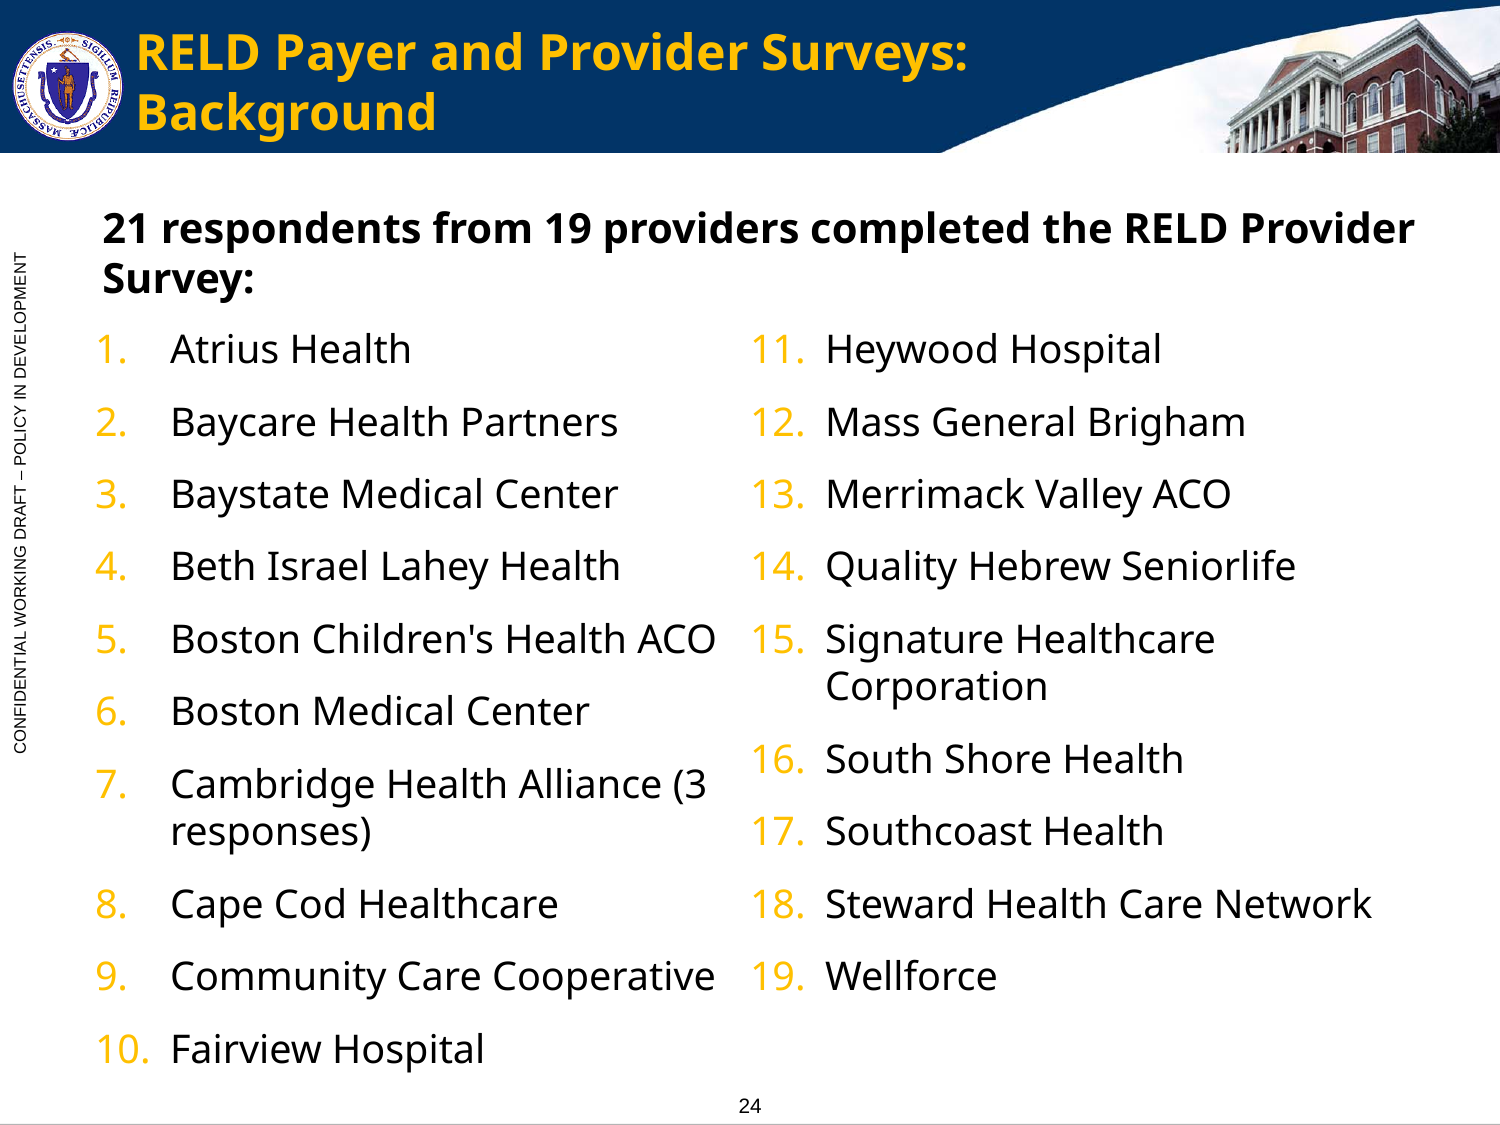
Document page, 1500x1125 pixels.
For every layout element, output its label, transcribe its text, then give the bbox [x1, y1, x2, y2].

list Atrius Health Baycare Health Partners Baystate Medical Center Beth Israel Lahey Health Boston Children's Health ACO Boston Medical Center Cambridge Health Alliance (3 responses) Cape Cod Healthcare Community Care Cooperative Fairview Hospital Heywood Hospital Mass General Brigham Merrimack Valley ACO Quality Hebrew Seniorlife Signature Healthcare Corporation South Shore Health Southcoast Health Steward Health Care Network Wellforce [87, 354, 1413, 1093]
picture [0, 0, 1500, 153]
title RELD Payer and Provider Surveys: Background [120, 17, 1051, 144]
text_box 21 respondents from 19 providers completed the RELD Provider Survey: [87, 194, 1464, 354]
